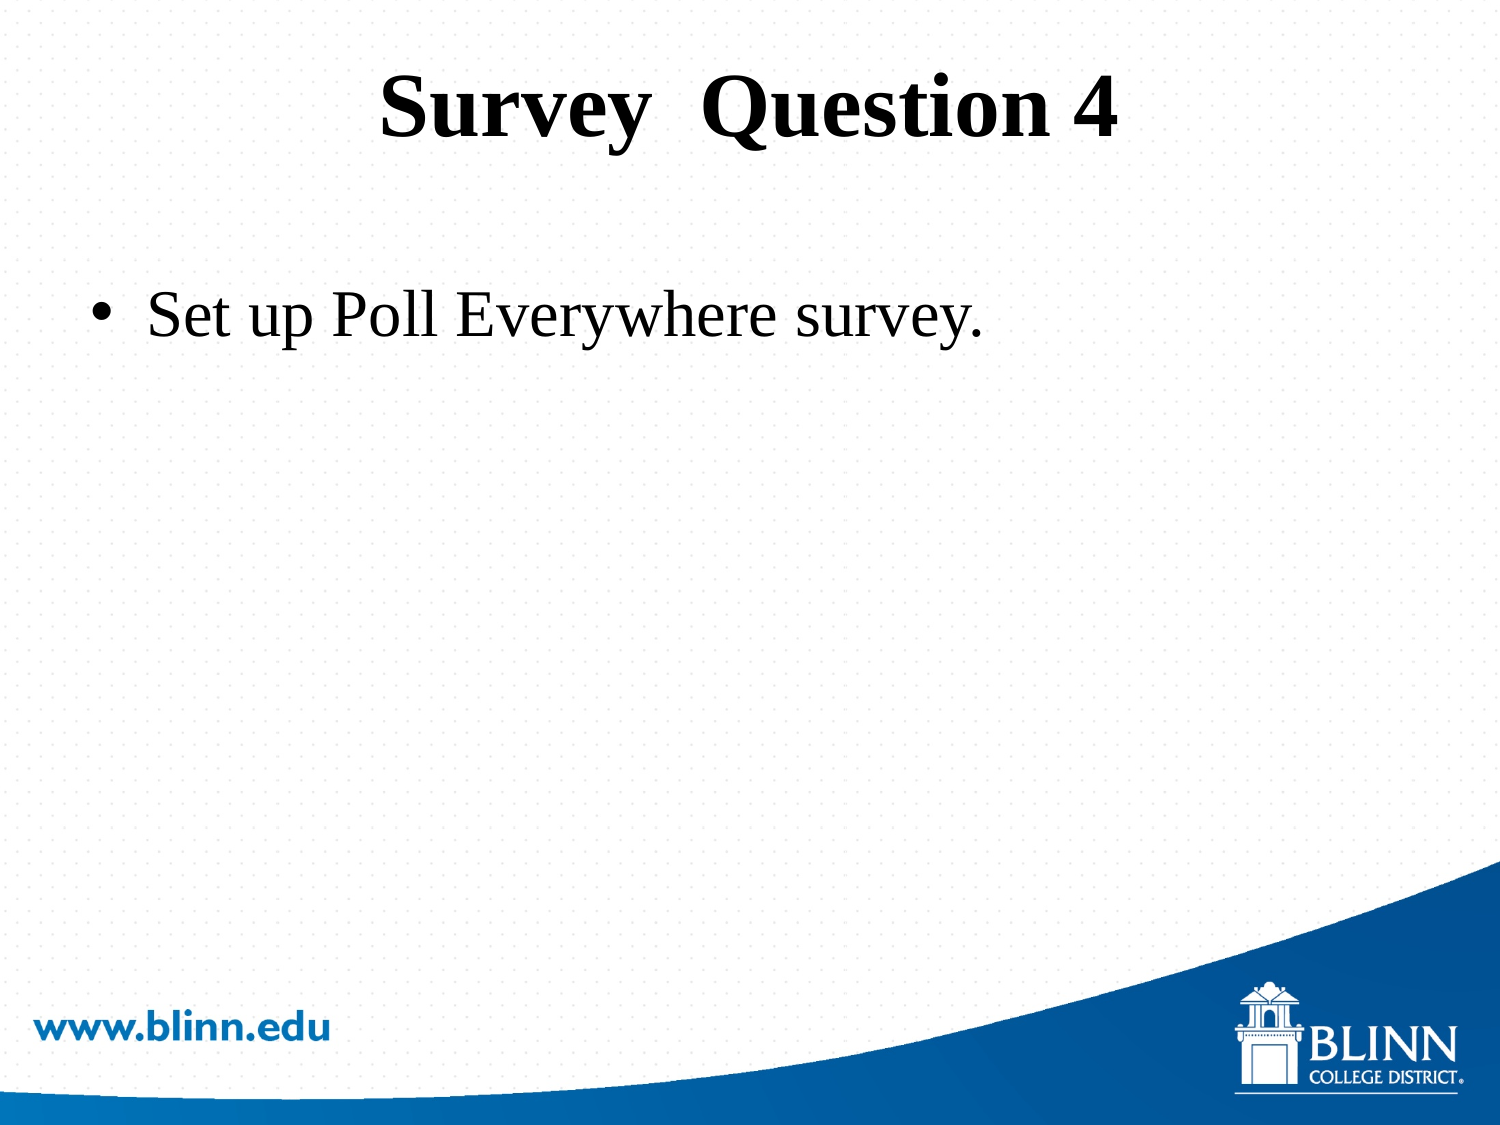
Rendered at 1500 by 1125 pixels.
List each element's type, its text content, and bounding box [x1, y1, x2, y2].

list Set up Poll Everywhere survey. [75, 262, 1425, 900]
title Survey Question 4 [75, 12, 1425, 188]
picture [0, 0, 1500, 1125]
